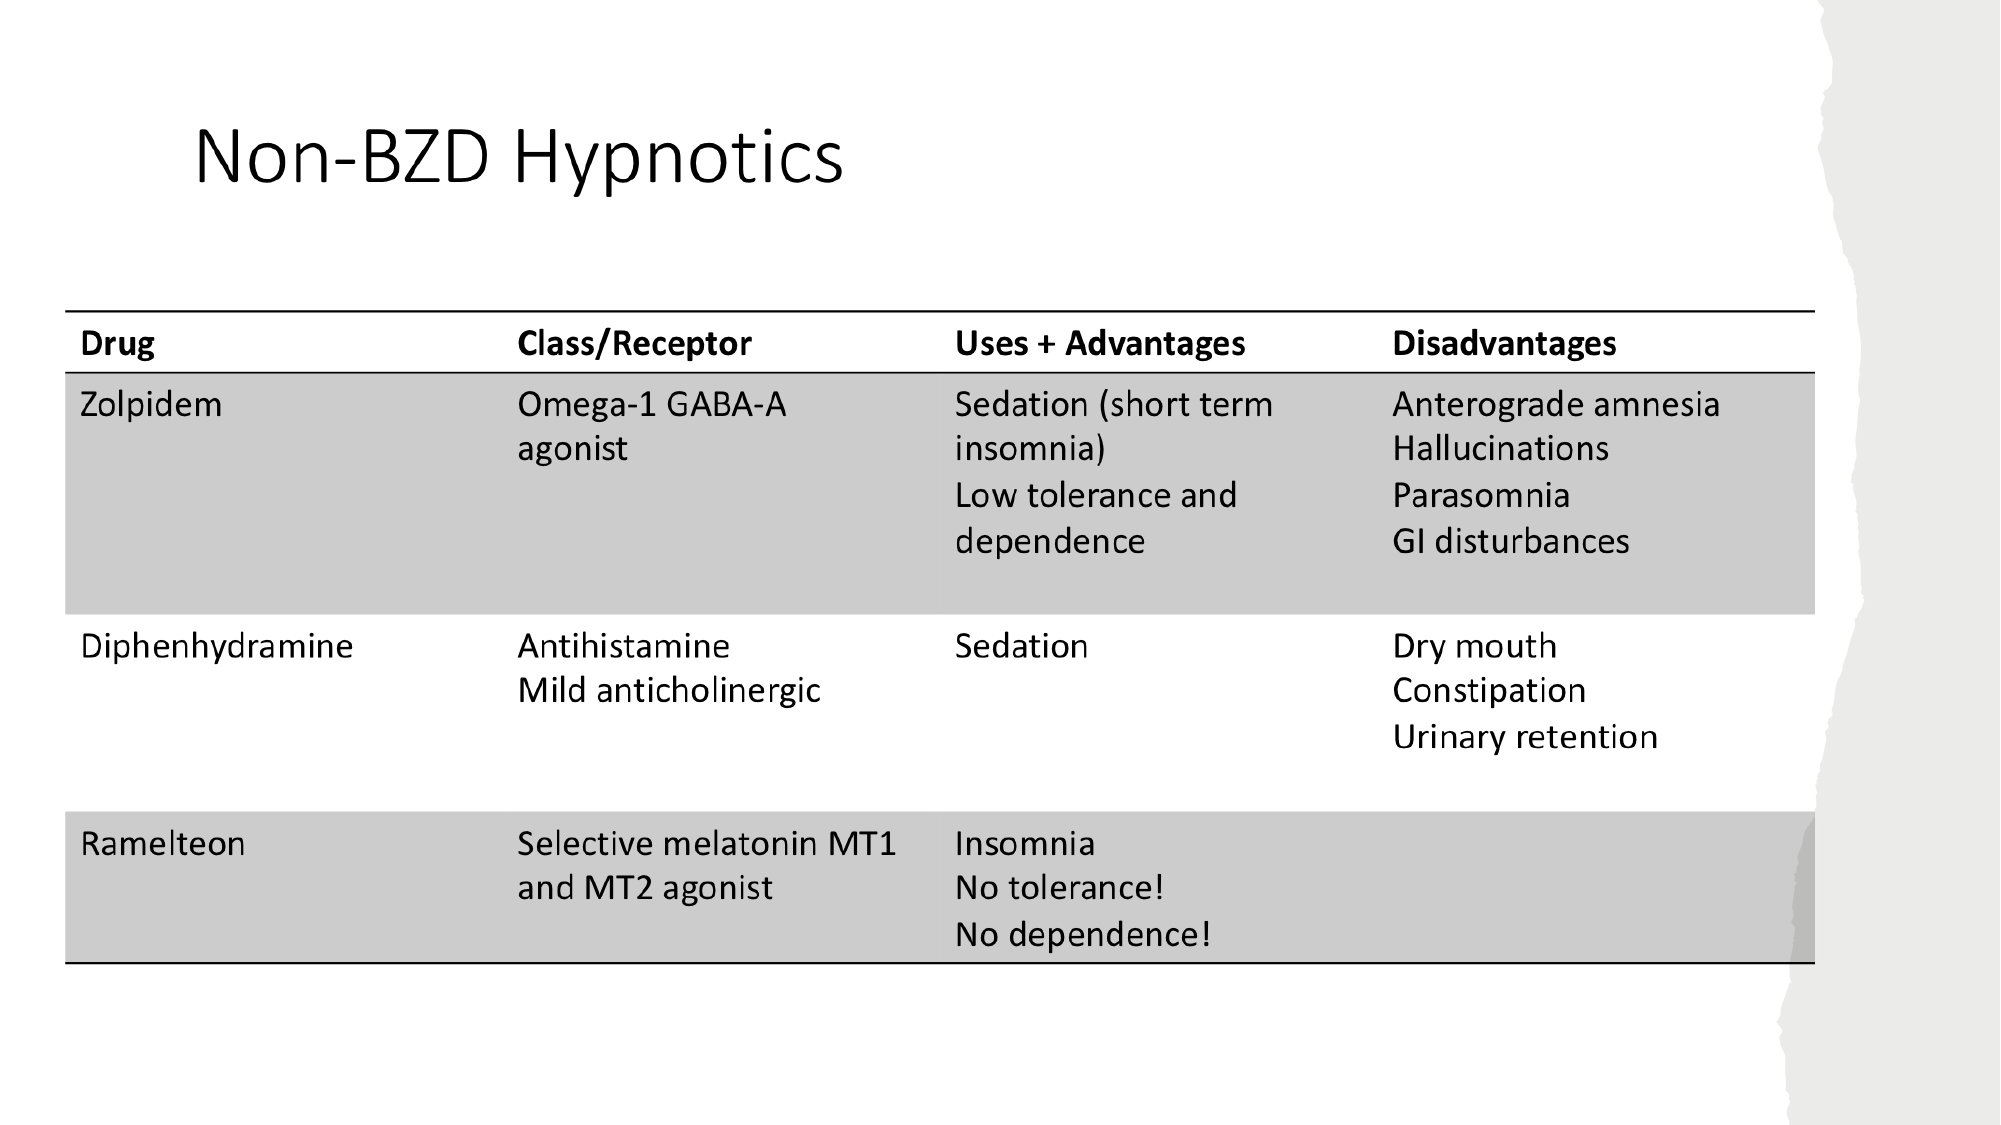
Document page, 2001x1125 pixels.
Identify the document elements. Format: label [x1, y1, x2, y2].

list [0, 0, 2000, 1125]
